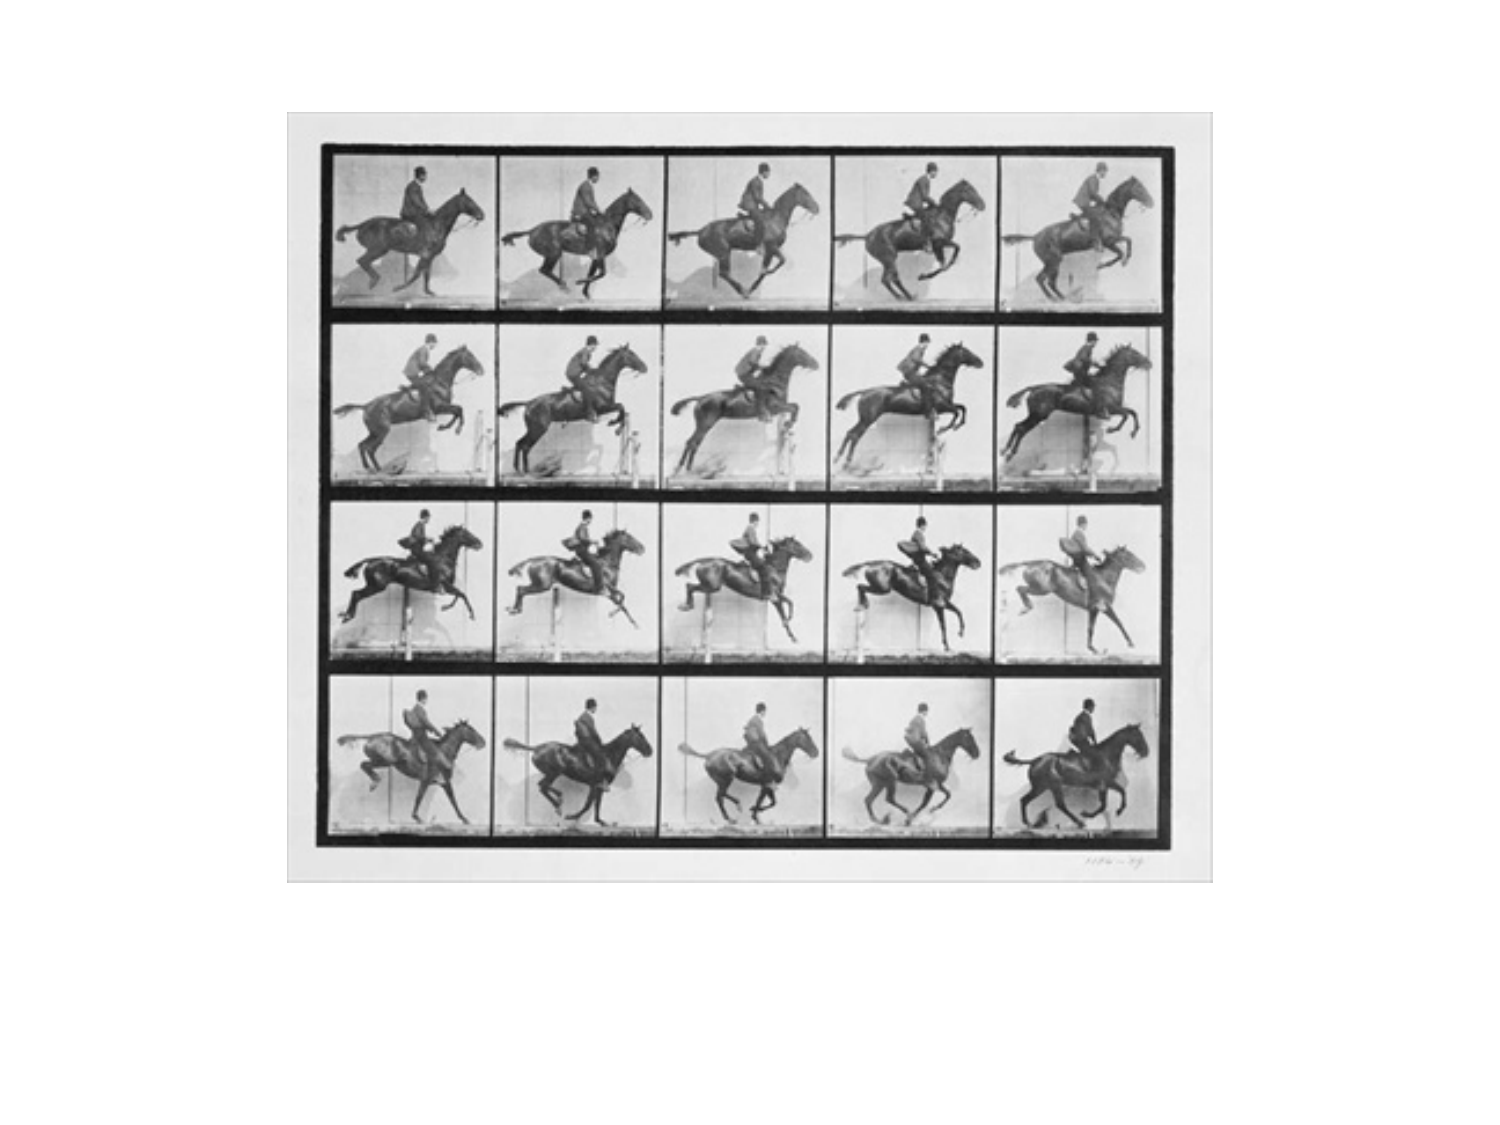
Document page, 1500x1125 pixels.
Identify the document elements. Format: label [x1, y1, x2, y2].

picture [287, 112, 1213, 883]
